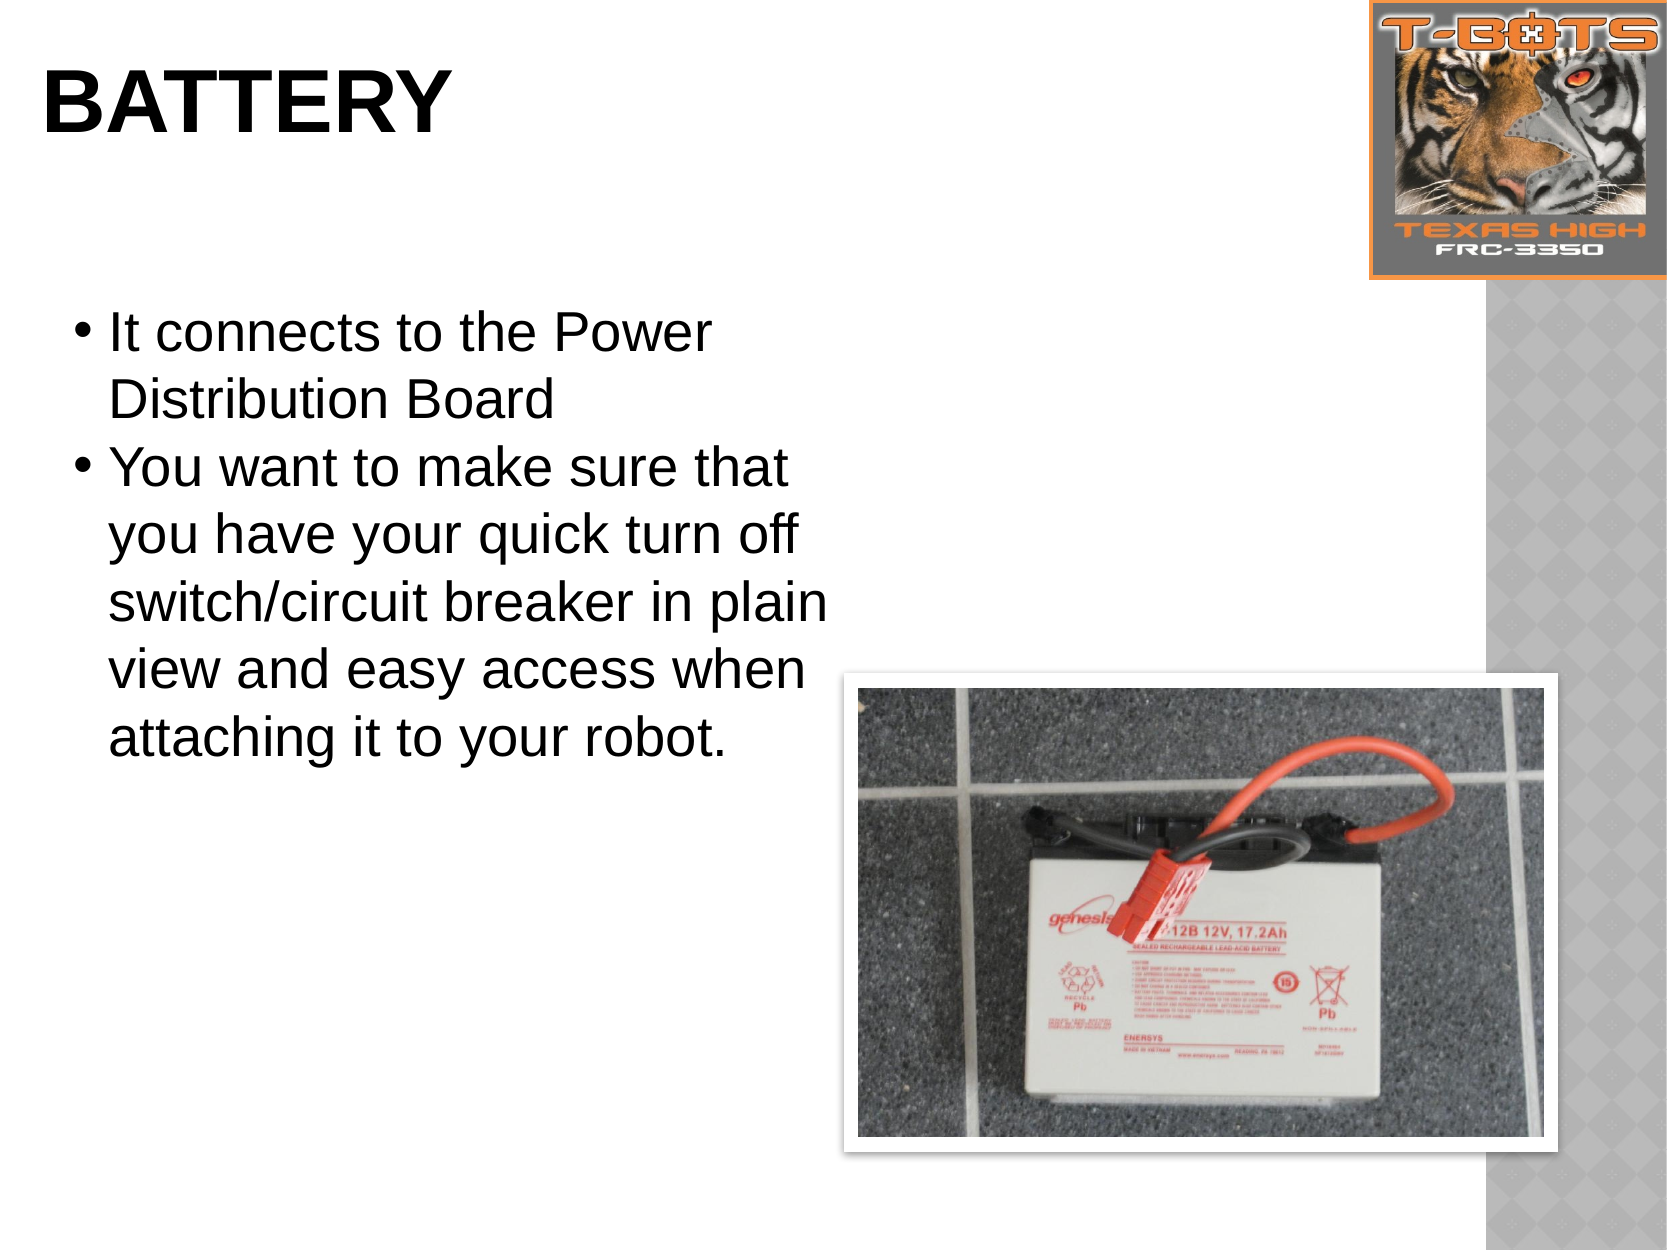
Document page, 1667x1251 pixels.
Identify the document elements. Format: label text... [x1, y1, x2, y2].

picture [1373, 2, 1667, 276]
title Battery [41, 50, 1367, 255]
picture [857, 687, 1544, 1138]
text_box It connects to the Power Distribution Board You want to make sure that you have your quick turn off switch/circuit breaker in plain view and easy access when attaching it to your robot. [58, 287, 896, 835]
